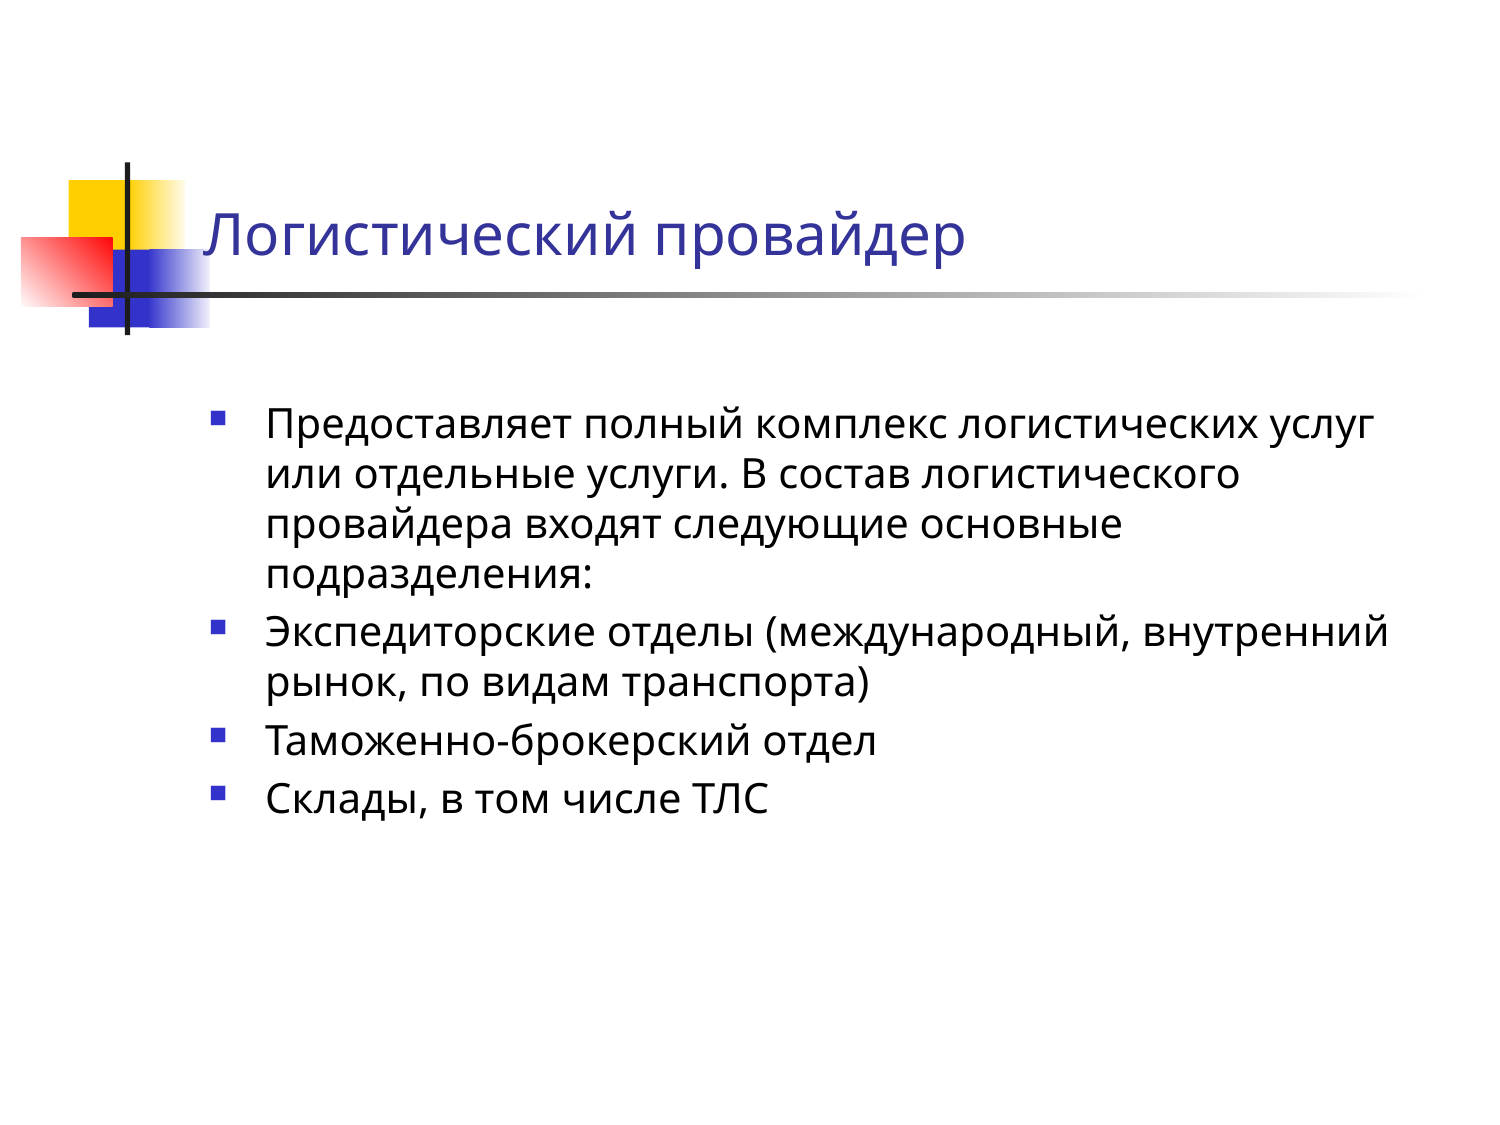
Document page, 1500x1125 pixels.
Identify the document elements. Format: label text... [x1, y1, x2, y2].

title Логистический провайдер [188, 35, 1468, 275]
list Предоставляет полный комплекс логистических услуг или отдельные услуги. В состав логистического провайдера входят следующие основные подразделения: Экспедиторские отделы (международный, внутренний рынок, по видам транспорта) Таможенно-брокерский отдел Склады, в том числе ТЛС [193, 331, 1469, 1006]
